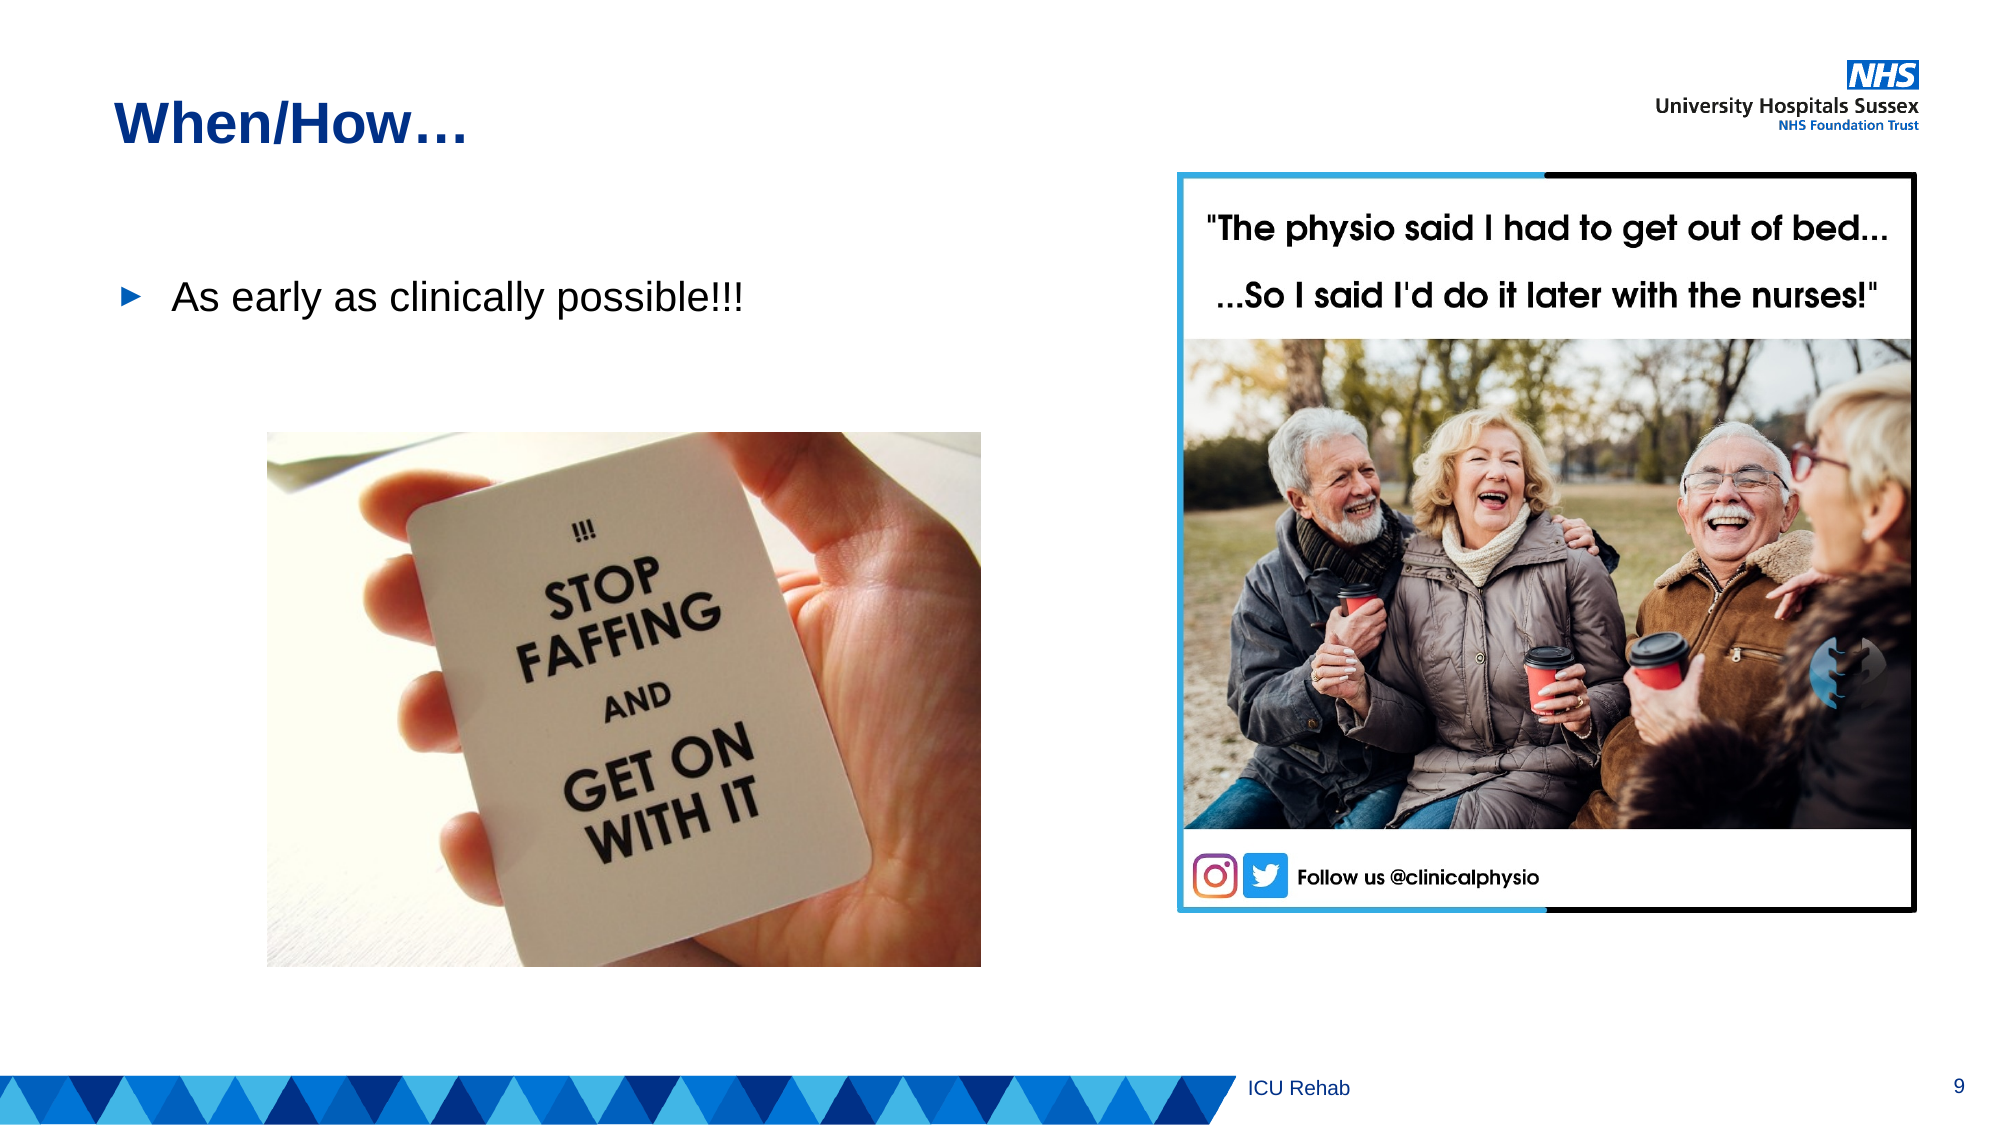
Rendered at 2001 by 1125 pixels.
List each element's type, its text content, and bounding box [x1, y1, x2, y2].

picture [1648, 60, 1919, 158]
footer ICU Rehab [1232, 1066, 1629, 1125]
picture [267, 432, 981, 967]
title When/How… [99, 45, 1378, 195]
picture [1176, 172, 1918, 913]
slide_number 9 [1899, 1065, 1980, 1125]
picture [0, 1075, 1232, 1125]
list As early as clinically possible!!! [99, 255, 1432, 1005]
